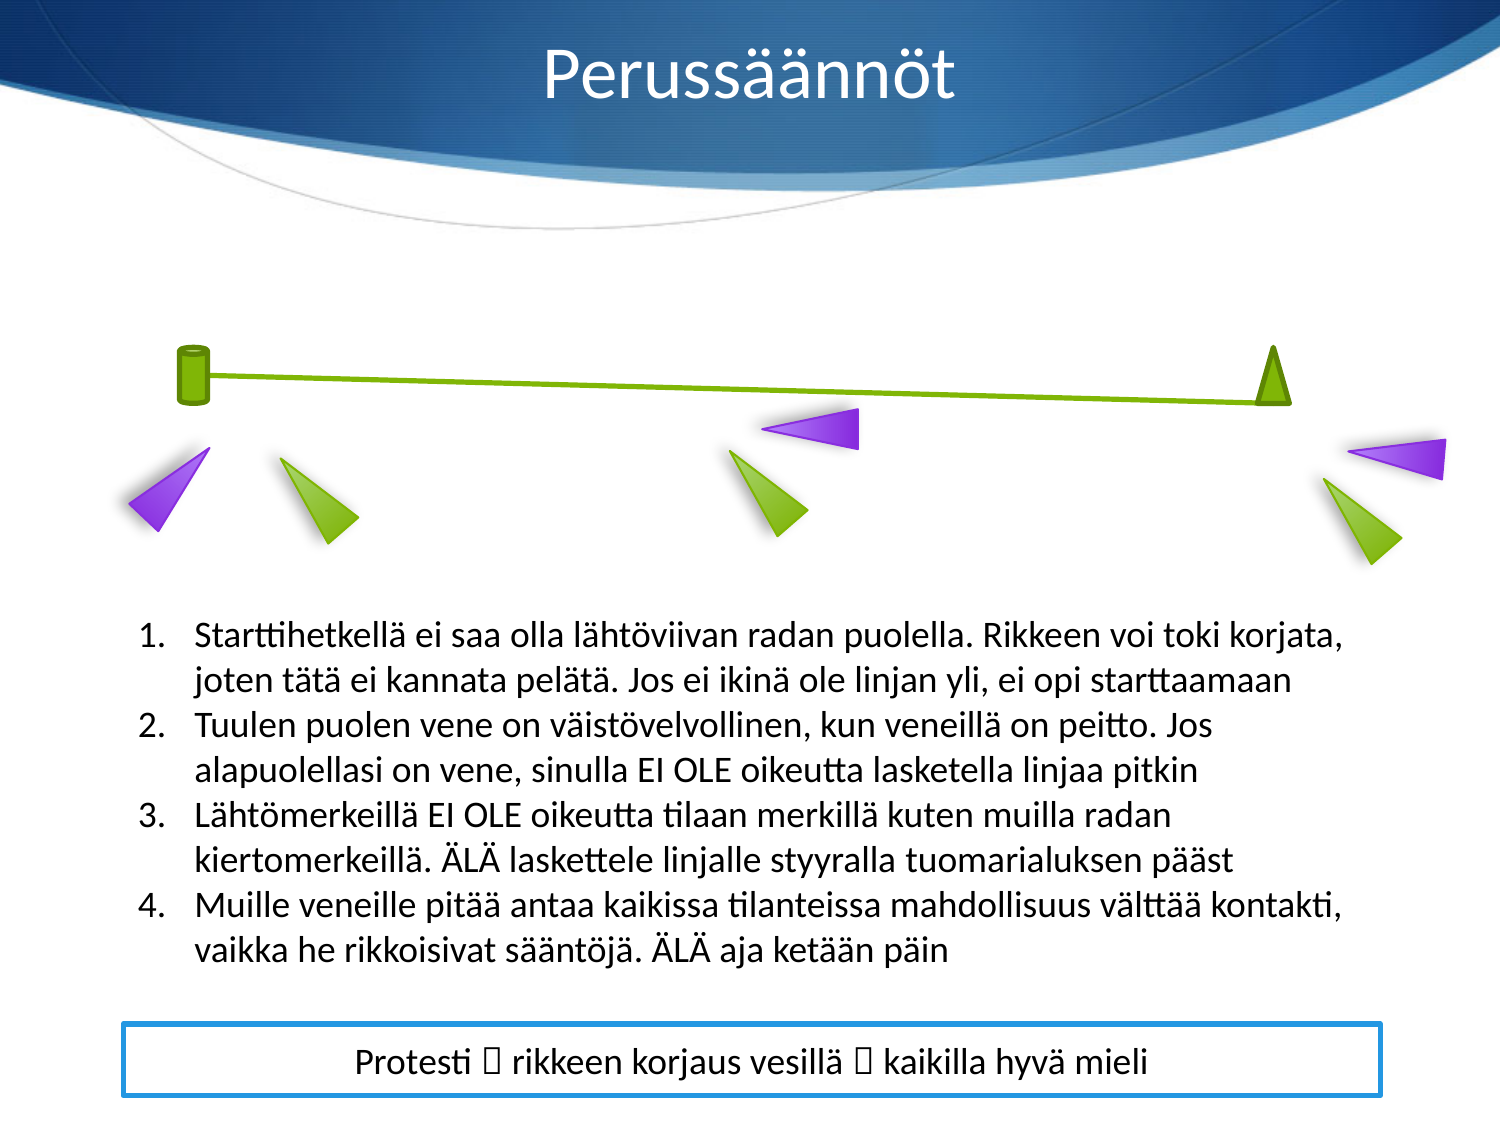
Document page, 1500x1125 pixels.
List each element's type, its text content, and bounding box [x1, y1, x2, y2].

title Perussäännöt [75, 0, 1425, 137]
text_box [728, 450, 809, 538]
text_box Protesti  rikkeen korjaus vesillä  kaikilla hyvä mieli [121, 1021, 1383, 1098]
text_box [1256, 344, 1292, 407]
picture [0, 0, 1500, 1125]
text_box [1322, 478, 1403, 566]
text_box [761, 409, 859, 451]
text_box [279, 457, 360, 545]
text_box [176, 344, 211, 395]
text_box Starttihetkellä ei saa olla lähtöviivan radan puolella. Rikkeen voi toki korjata, joten tätä ei kannata pelätä. Jos ei ikinä ole linjan yli, ei opi starttaamaan Tuulen puolen vene on väistövelvollinen, kun veneillä on peitto. Jos alapuolellasi on vene, sinulla EI OLE oikeutta lasketella linjaa pitkin Lähtömerkeillä EI OLE oikeutta tilaan merkillä kuten muilla radan kiertomerkeillä. ÄLÄ laskettele linjalle styyralla tuomarialuksen pääst Muille veneille pitää antaa kaikissa tilanteissa mahdollisuus välttää kontakti, vaikka he rikkoisivat sääntöjä. ÄLÄ aja ketään päin [123, 602, 1387, 978]
text_box [128, 447, 211, 533]
text_box [1347, 438, 1447, 481]
